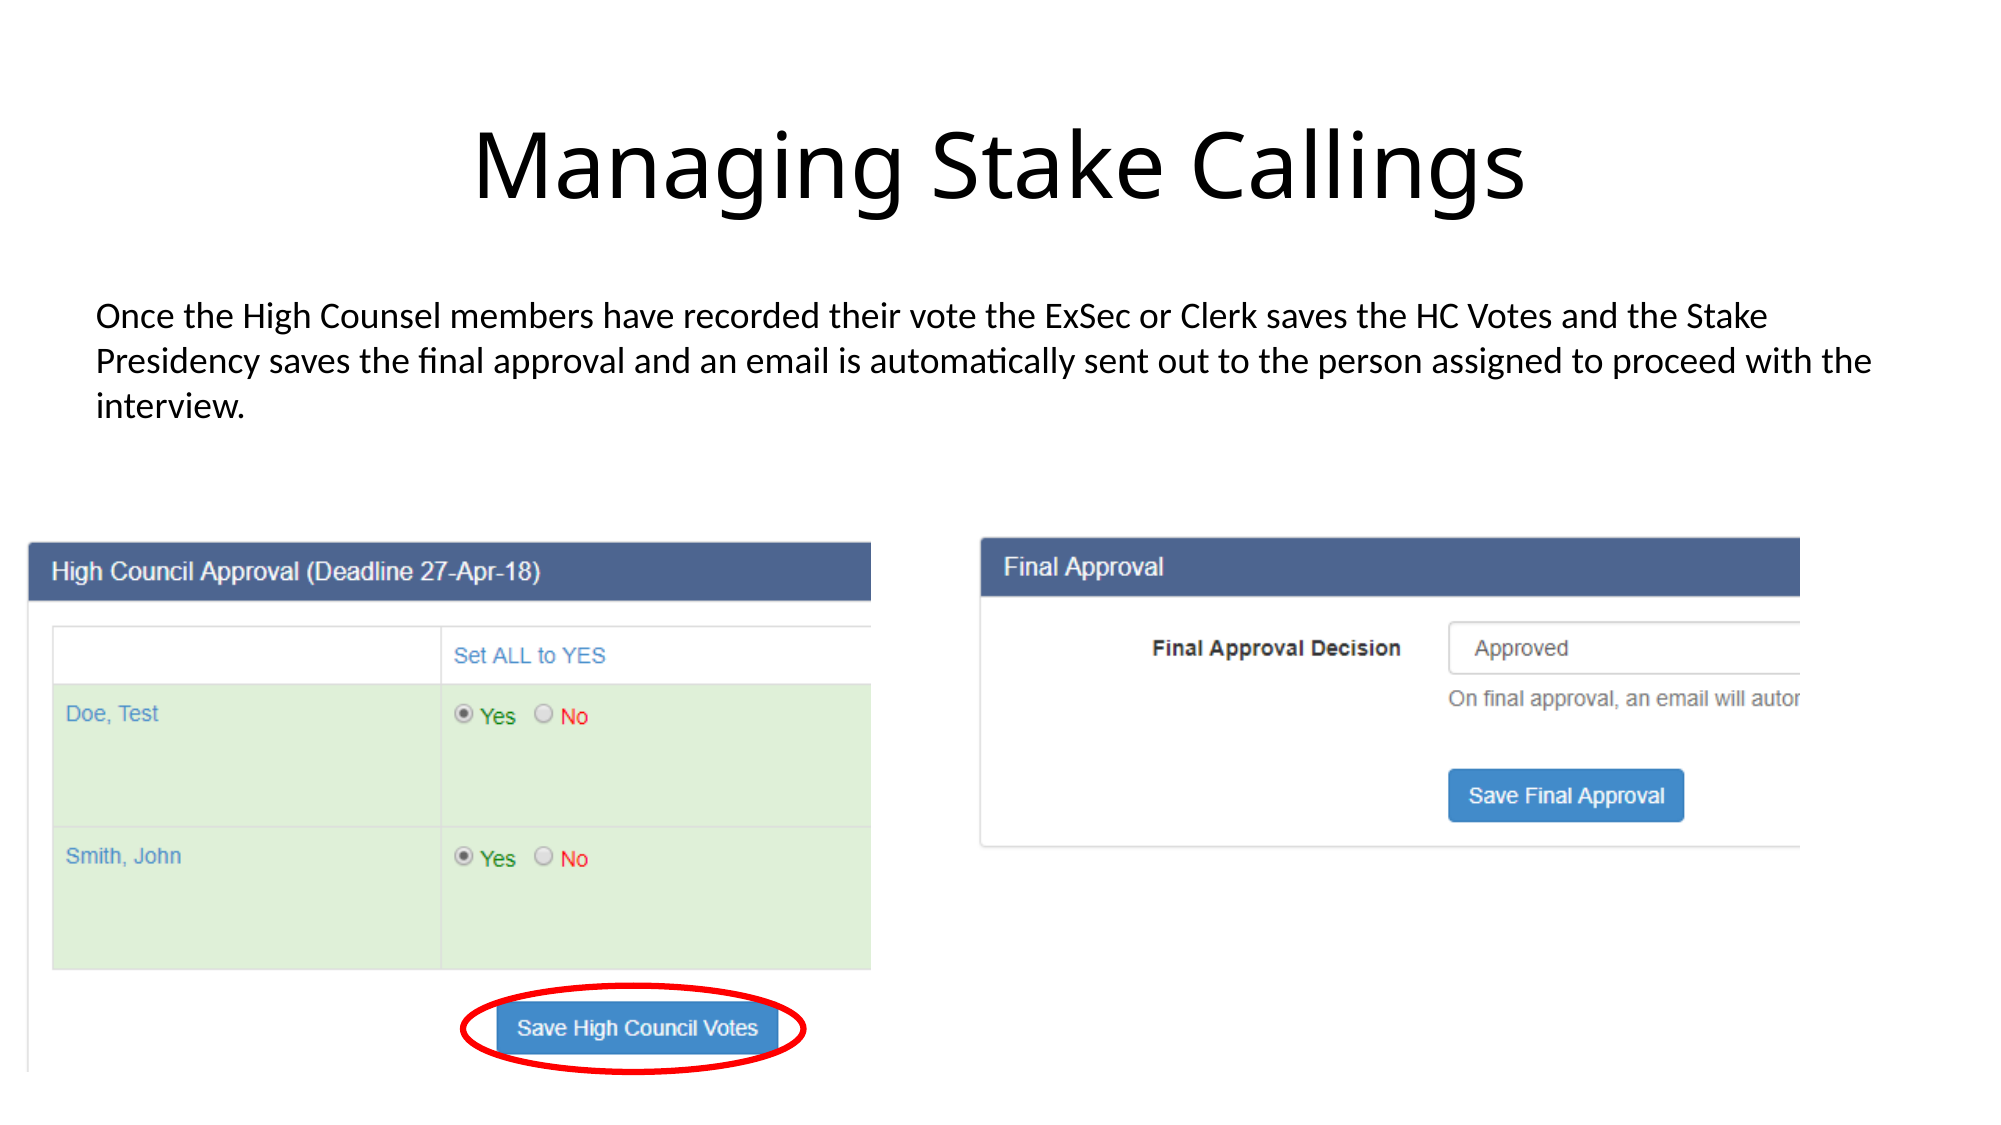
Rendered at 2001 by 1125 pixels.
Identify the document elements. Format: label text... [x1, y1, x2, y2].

title Managing Stake Callings [137, 59, 1863, 278]
picture [975, 532, 1800, 868]
text_box Once the High Counsel members have recorded their vote the ExSec or Clerk saves the HC Votes and the Stake Presidency saves the final approval and an email is automatically sent out to the person assigned to proceed with the interview. [81, 283, 1919, 434]
picture [18, 532, 871, 1072]
